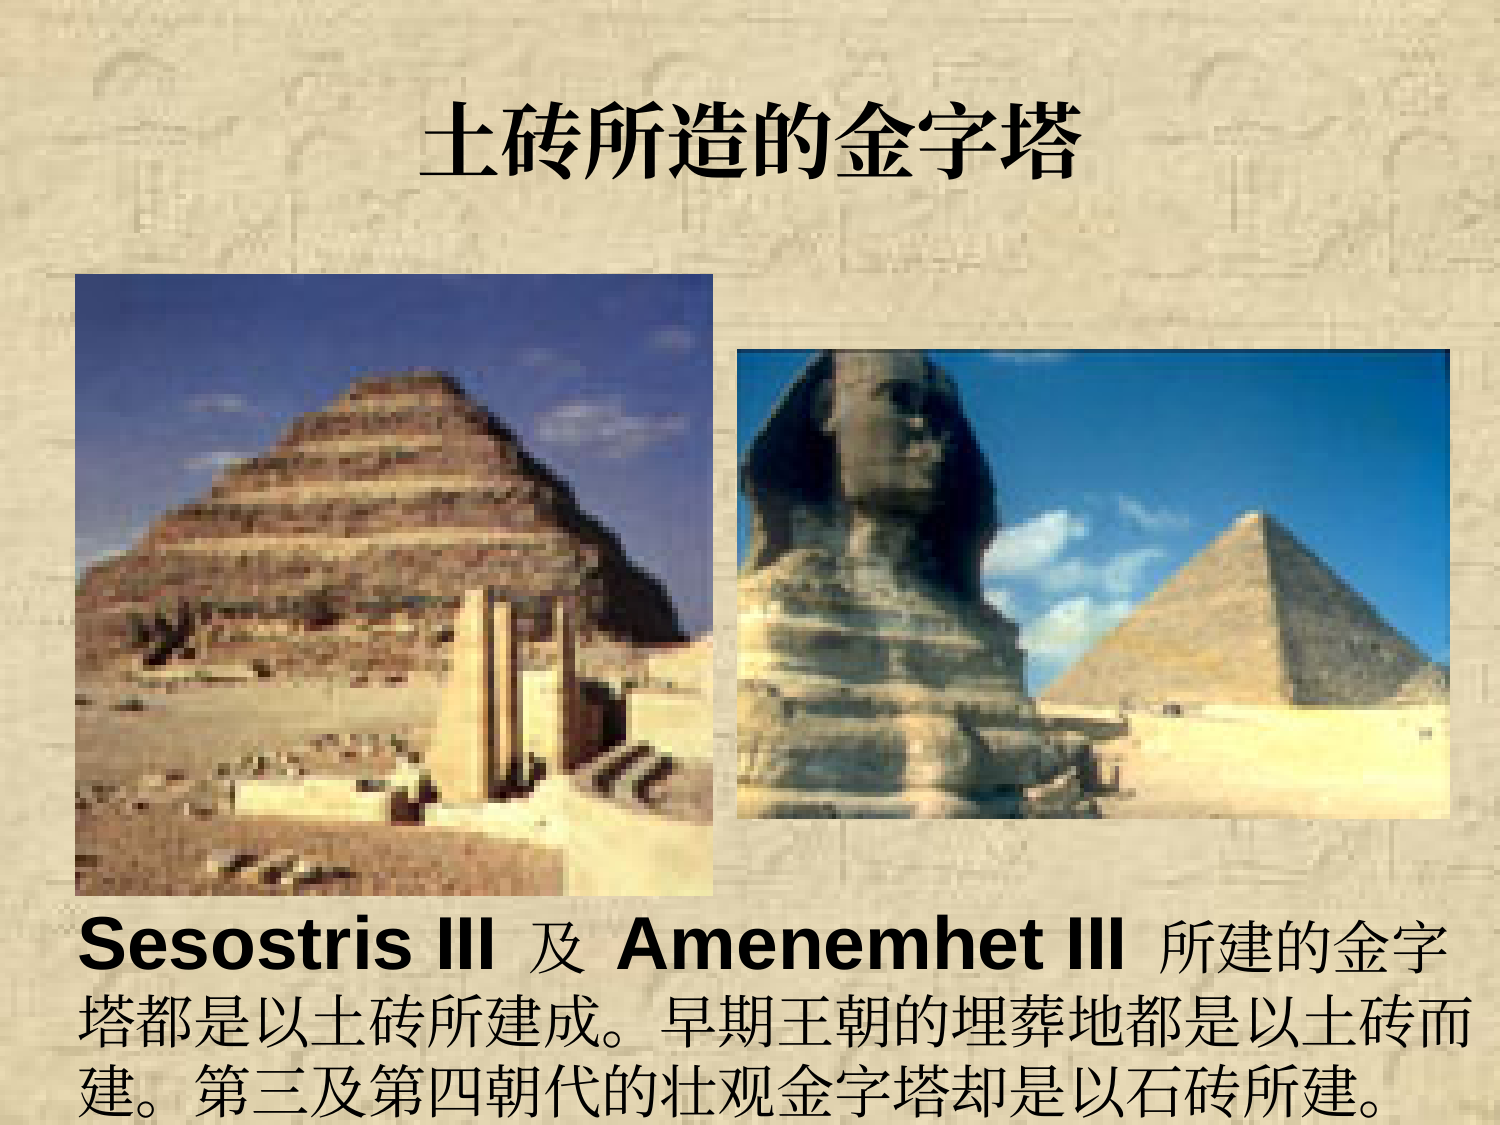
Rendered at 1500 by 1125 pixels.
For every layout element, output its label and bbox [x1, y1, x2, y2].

list [737, 349, 1451, 820]
list [74, 274, 713, 896]
list [0, 0, 1500, 1125]
